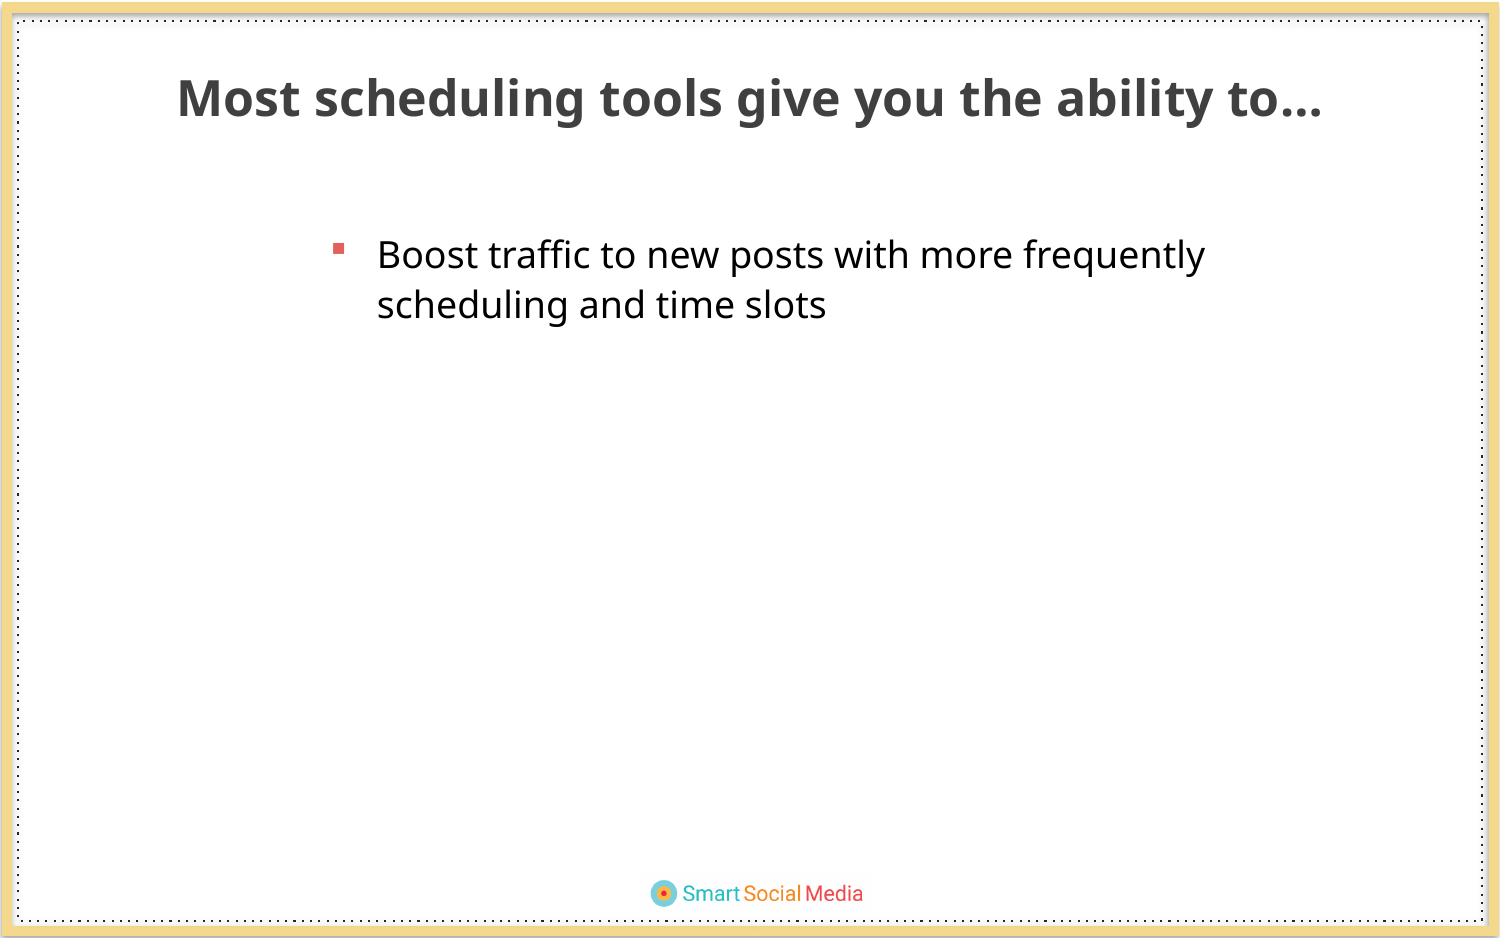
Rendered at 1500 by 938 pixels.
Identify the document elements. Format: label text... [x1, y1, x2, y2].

text_box Boost traffic to new posts with more frequently scheduling and time slots [315, 218, 1270, 334]
text_box Most scheduling tools give you the ability to… [57, 58, 1443, 134]
picture [641, 872, 870, 916]
